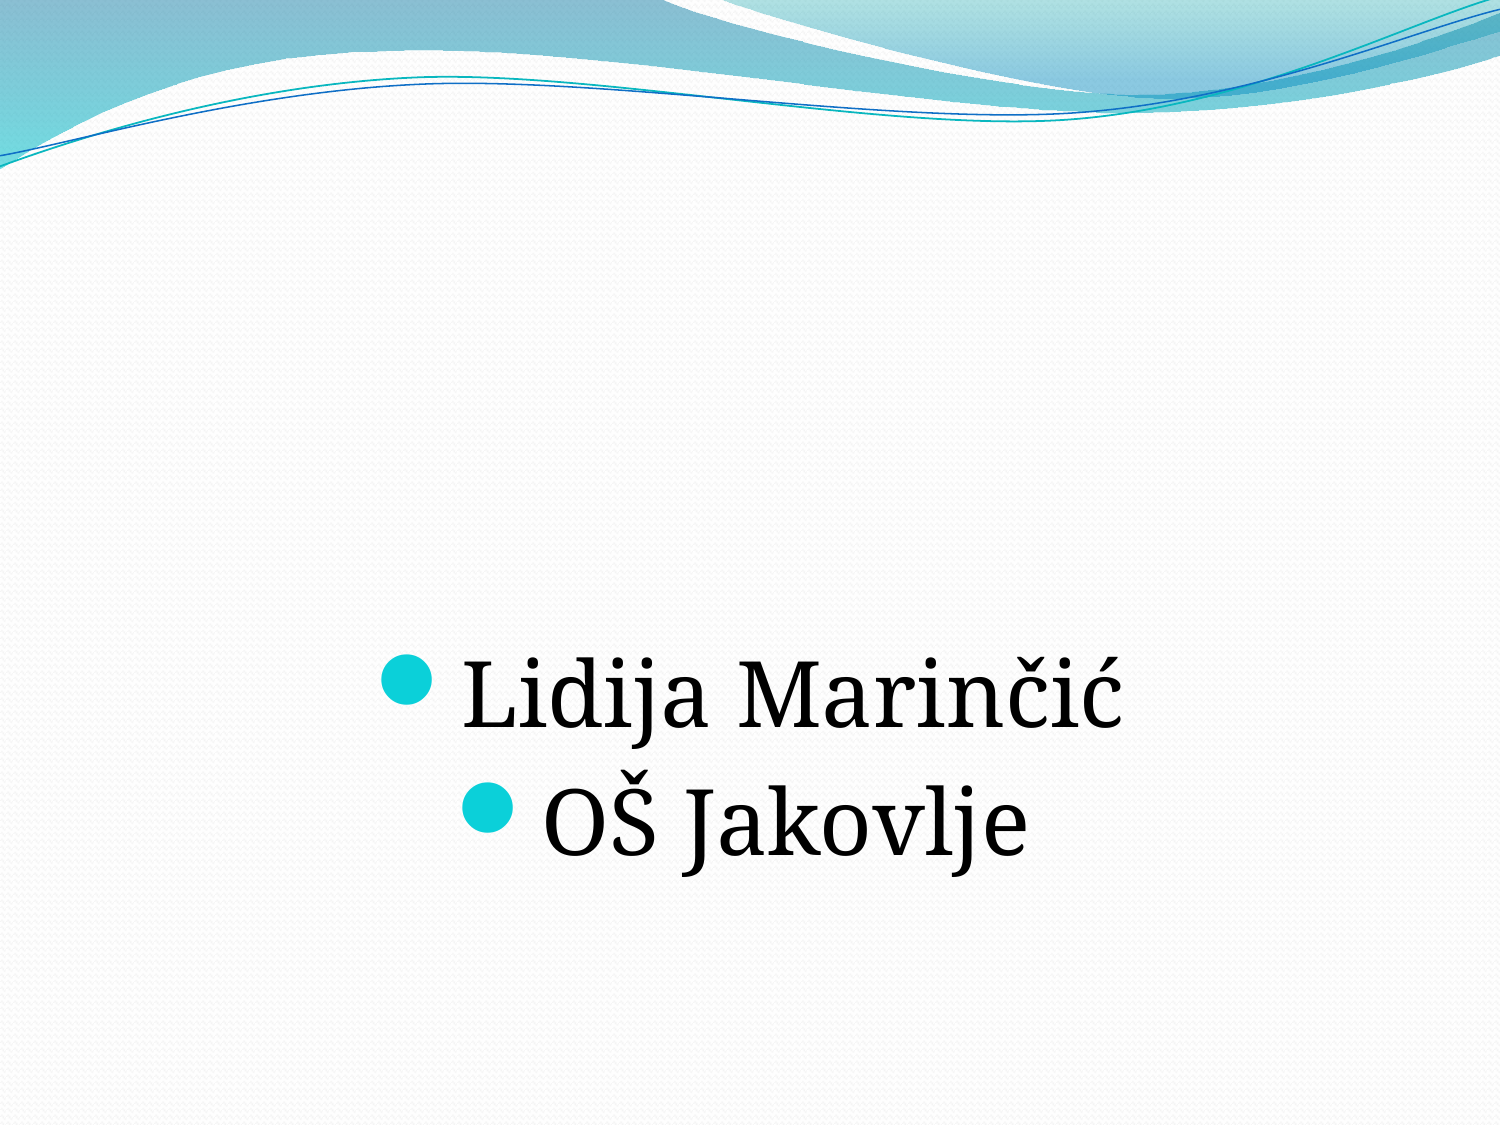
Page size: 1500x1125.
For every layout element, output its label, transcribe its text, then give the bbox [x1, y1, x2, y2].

list Lidija Marinčić OŠ Jakovlje [75, 317, 1425, 1038]
